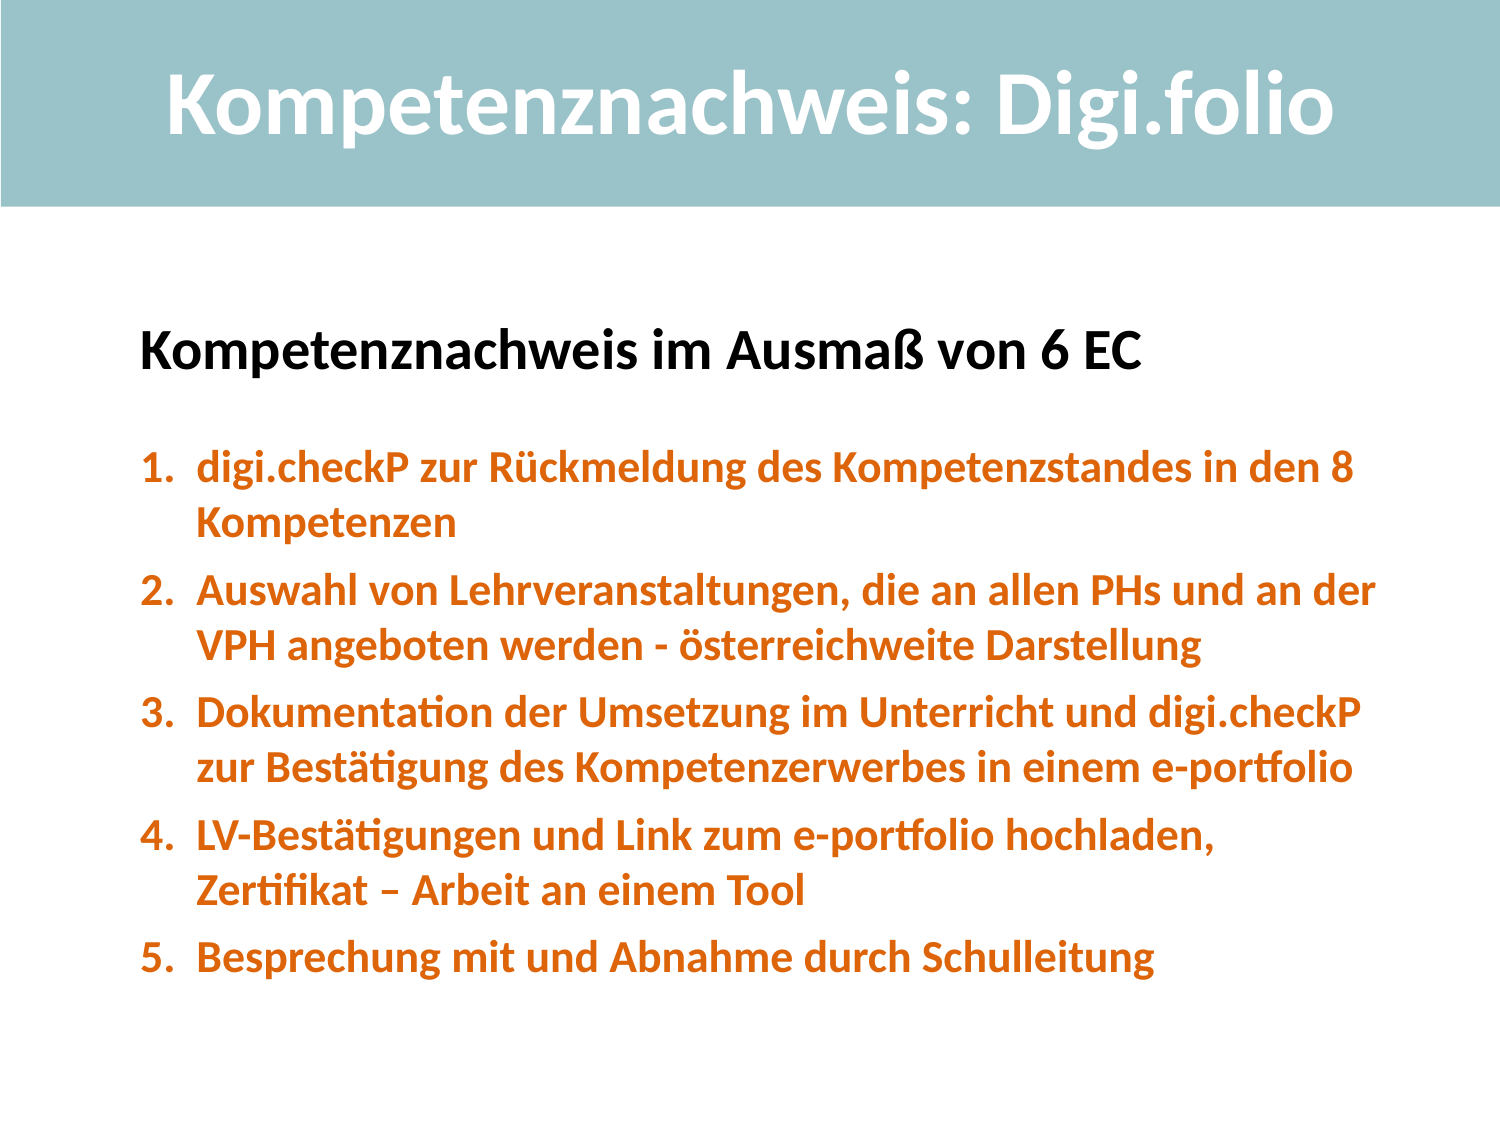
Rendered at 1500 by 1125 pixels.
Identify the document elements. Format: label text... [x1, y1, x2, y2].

text_box Kompetenznachweis im Ausmaß von 6 EC digi.checkP zur Rückmeldung des Kompetenzstandes in den 8 Kompetenzen Auswahl von Lehrveranstaltungen, die an allen PHs und an der VPH angeboten werden - österreichweite Darstellung Dokumentation der Umsetzung im Unterricht und digi.checkP zur Bestätigung des Kompetenzerwerbes in einem e-portfolio LV-Bestätigungen und Link zum e-portfolio hochladen, Zertifikat – Arbeit an einem Tool Besprechung mit und Abnahme durch Schulleitung [125, 303, 1409, 990]
text_box Kompetenznachweis: Digi.folio [0, 0, 1500, 207]
